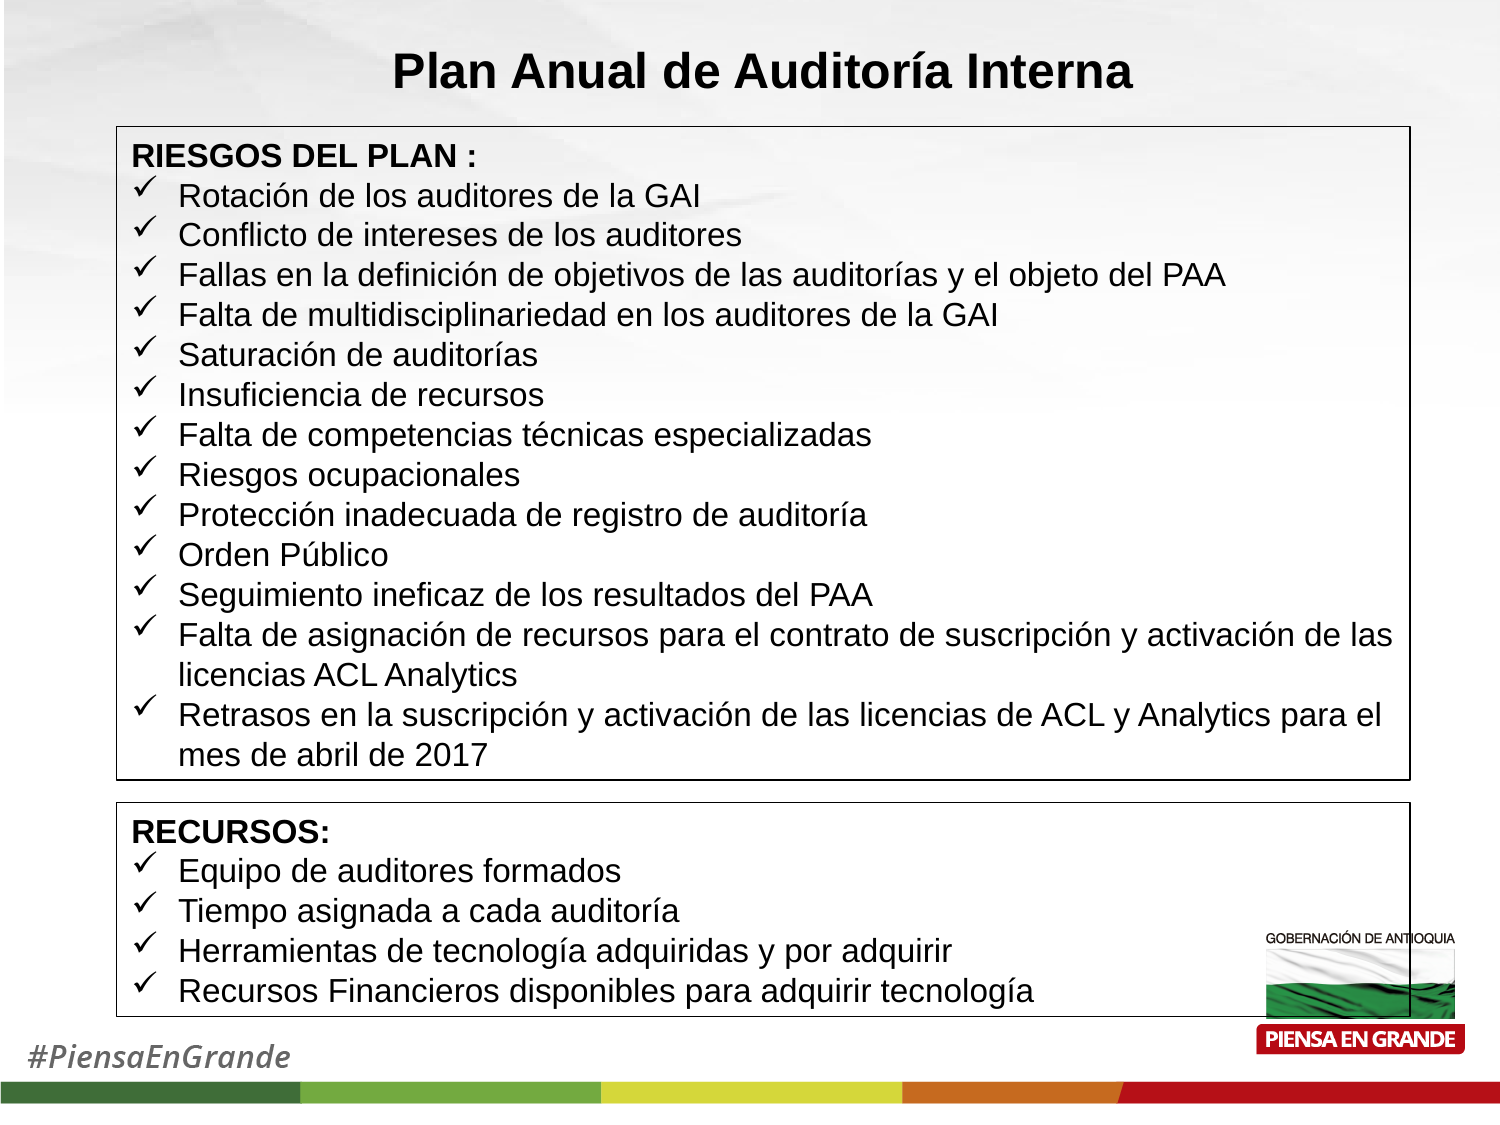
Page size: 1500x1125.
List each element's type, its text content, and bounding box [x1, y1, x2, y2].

title Plan Anual de Auditoría Interna [116, 0, 1411, 126]
text_box RECURSOS: Equipo de auditores formados Tiempo asignada a cada auditoría Herramientas de tecnología adquiridas y por adquirir Recursos Financieros disponibles para adquirir tecnología [116, 802, 1411, 1017]
picture [0, 0, 1500, 1125]
text_box RIESGOS DEL PLAN : Rotación de los auditores de la GAI Conflicto de intereses de los auditores Fallas en la definición de objetivos de las auditorías y el objeto del PAA Falta de multidisciplinariedad en los auditores de la GAI Saturación de auditorías Insuficiencia de recursos Falta de competencias técnicas especializadas Riesgos ocupacionales Protección inadecuada de registro de auditoría Orden Público Seguimiento ineficaz de los resultados del PAA Falta de asignación de recursos para el contrato de suscripción y activación de las licencias ACL Analytics Retrasos en la suscripción y activación de las licencias de ACL y Analytics para el mes de abril de 2017 [116, 126, 1411, 780]
